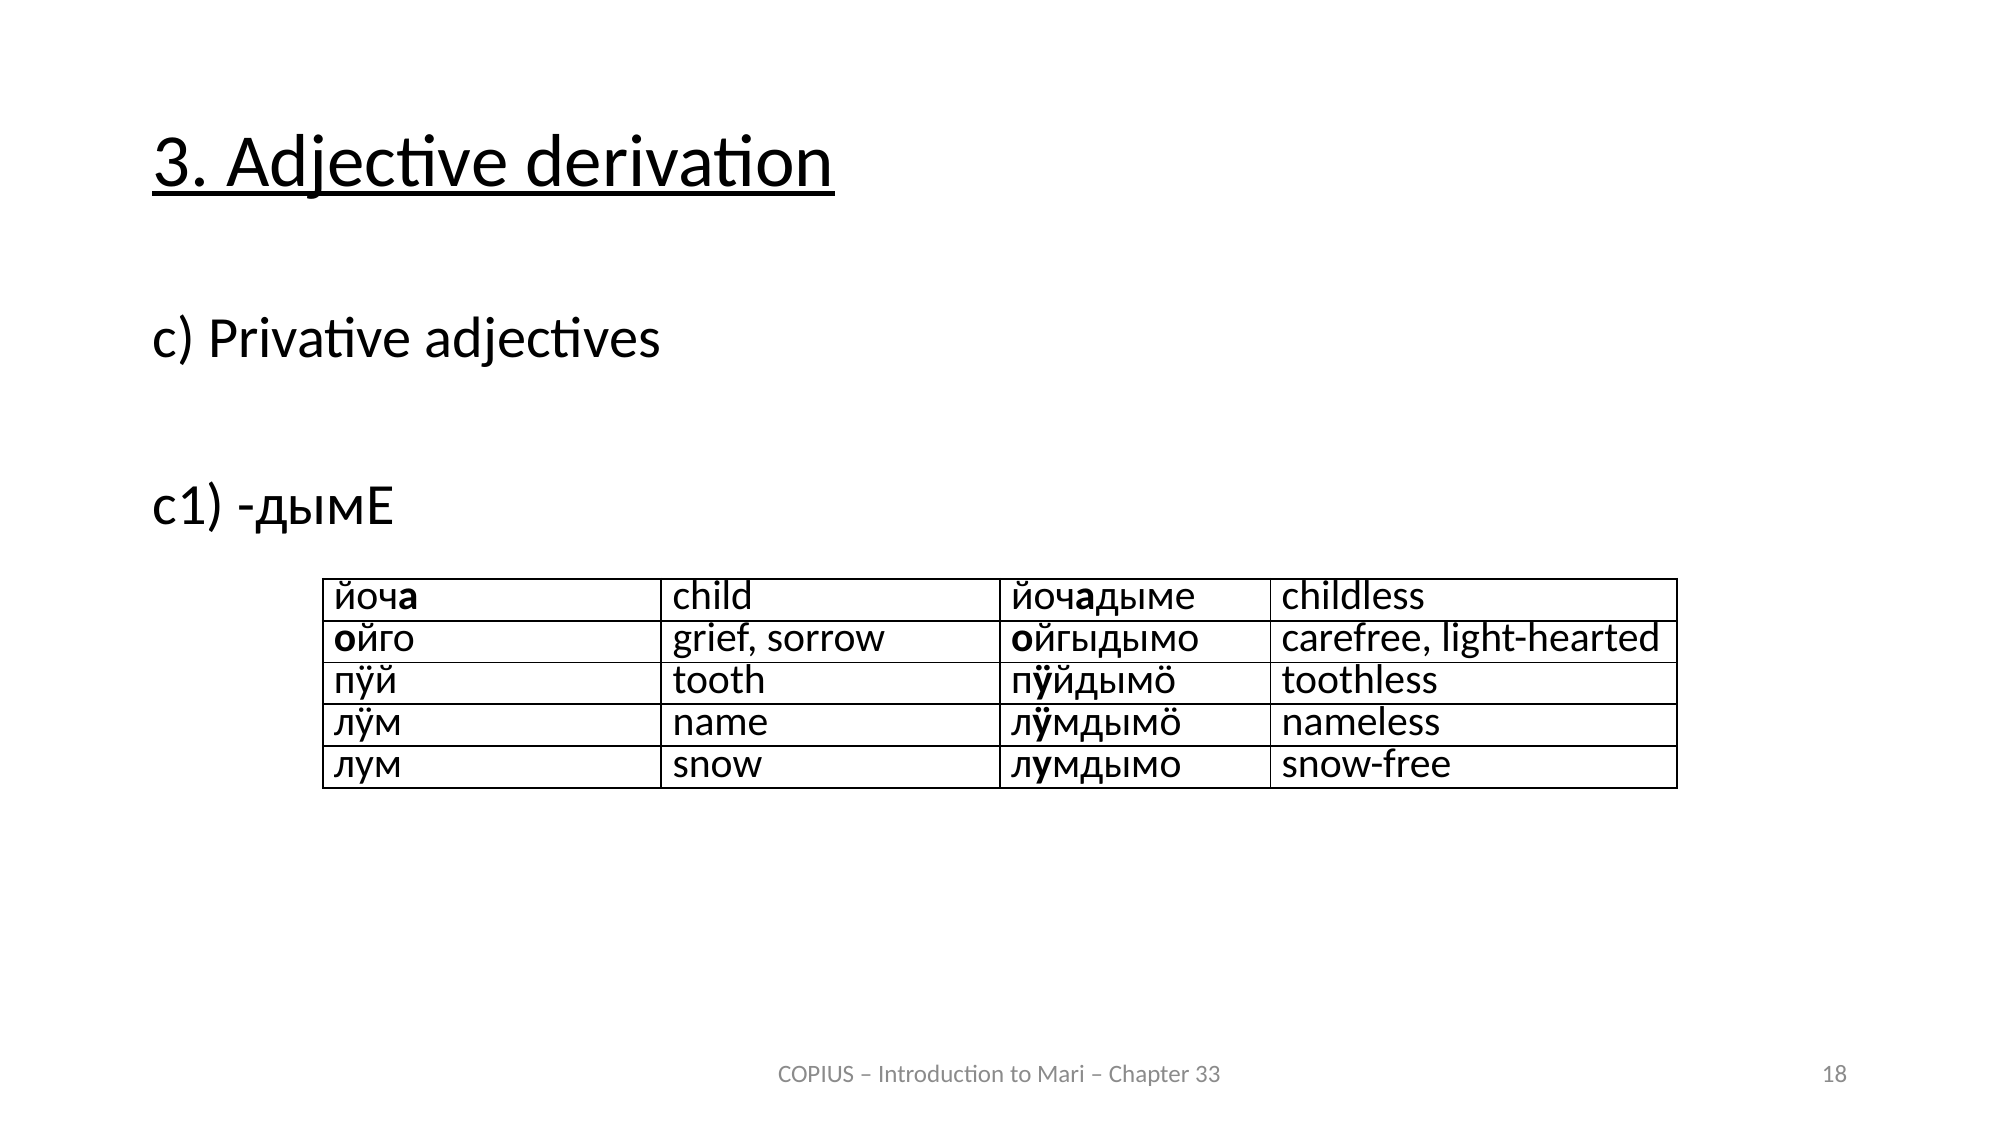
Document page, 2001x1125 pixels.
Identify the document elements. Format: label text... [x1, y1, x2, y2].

table_cell лӱм [324, 705, 660, 745]
table_header child [662, 580, 999, 620]
table_cell nameless [1271, 705, 1676, 745]
table_cell tooth [662, 663, 999, 703]
footer COPIUS – Introduction to Mari – Chapter 33 [662, 1042, 1338, 1103]
table_cell carefree, light-hearted [1271, 622, 1676, 662]
table_cell snow [662, 747, 999, 787]
table_cell лӱмдымӧ [1001, 705, 1270, 745]
text_box c) Privative adjectives c1) -дымЕ [137, 299, 1863, 1014]
table_cell name [662, 705, 999, 745]
slide_number 18 [1412, 1042, 1863, 1103]
list 3. Adjective derivation [137, 113, 1863, 239]
table_cell toothless [1271, 663, 1676, 703]
table_header childless [1271, 580, 1676, 620]
table_cell пӱйдымӧ [1001, 663, 1270, 703]
table_cell snow-free [1271, 747, 1676, 787]
table_header йоча [324, 580, 660, 620]
table_cell лум [324, 747, 660, 787]
table_cell ойгыдымо [1001, 622, 1270, 662]
table_header йочадыме [1001, 580, 1270, 620]
table_cell grief, sorrow [662, 622, 999, 662]
table_cell лумдымо [1001, 747, 1270, 787]
table_cell ойго [324, 622, 660, 662]
table_cell пӱй [324, 663, 660, 703]
